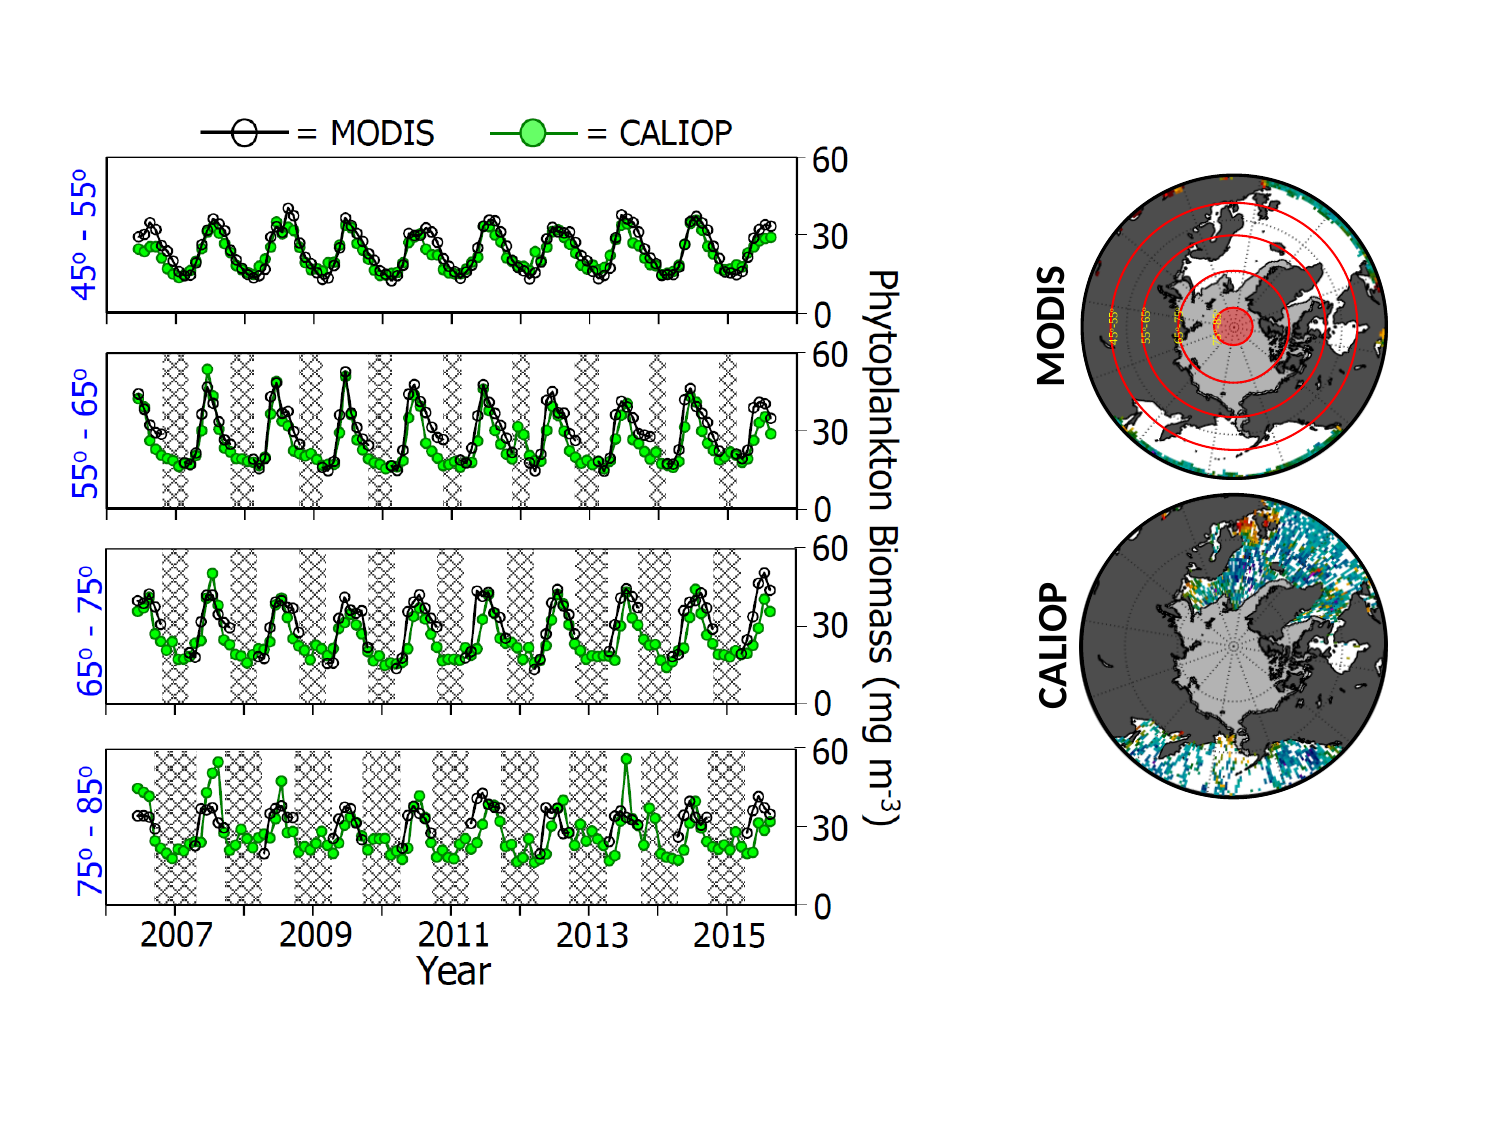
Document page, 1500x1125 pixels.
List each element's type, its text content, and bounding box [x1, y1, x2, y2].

picture [59, 112, 904, 988]
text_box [1079, 494, 1388, 800]
text_box CALIOP [1017, 545, 1074, 747]
text_box MODIS [1015, 232, 1076, 420]
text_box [1081, 174, 1388, 480]
